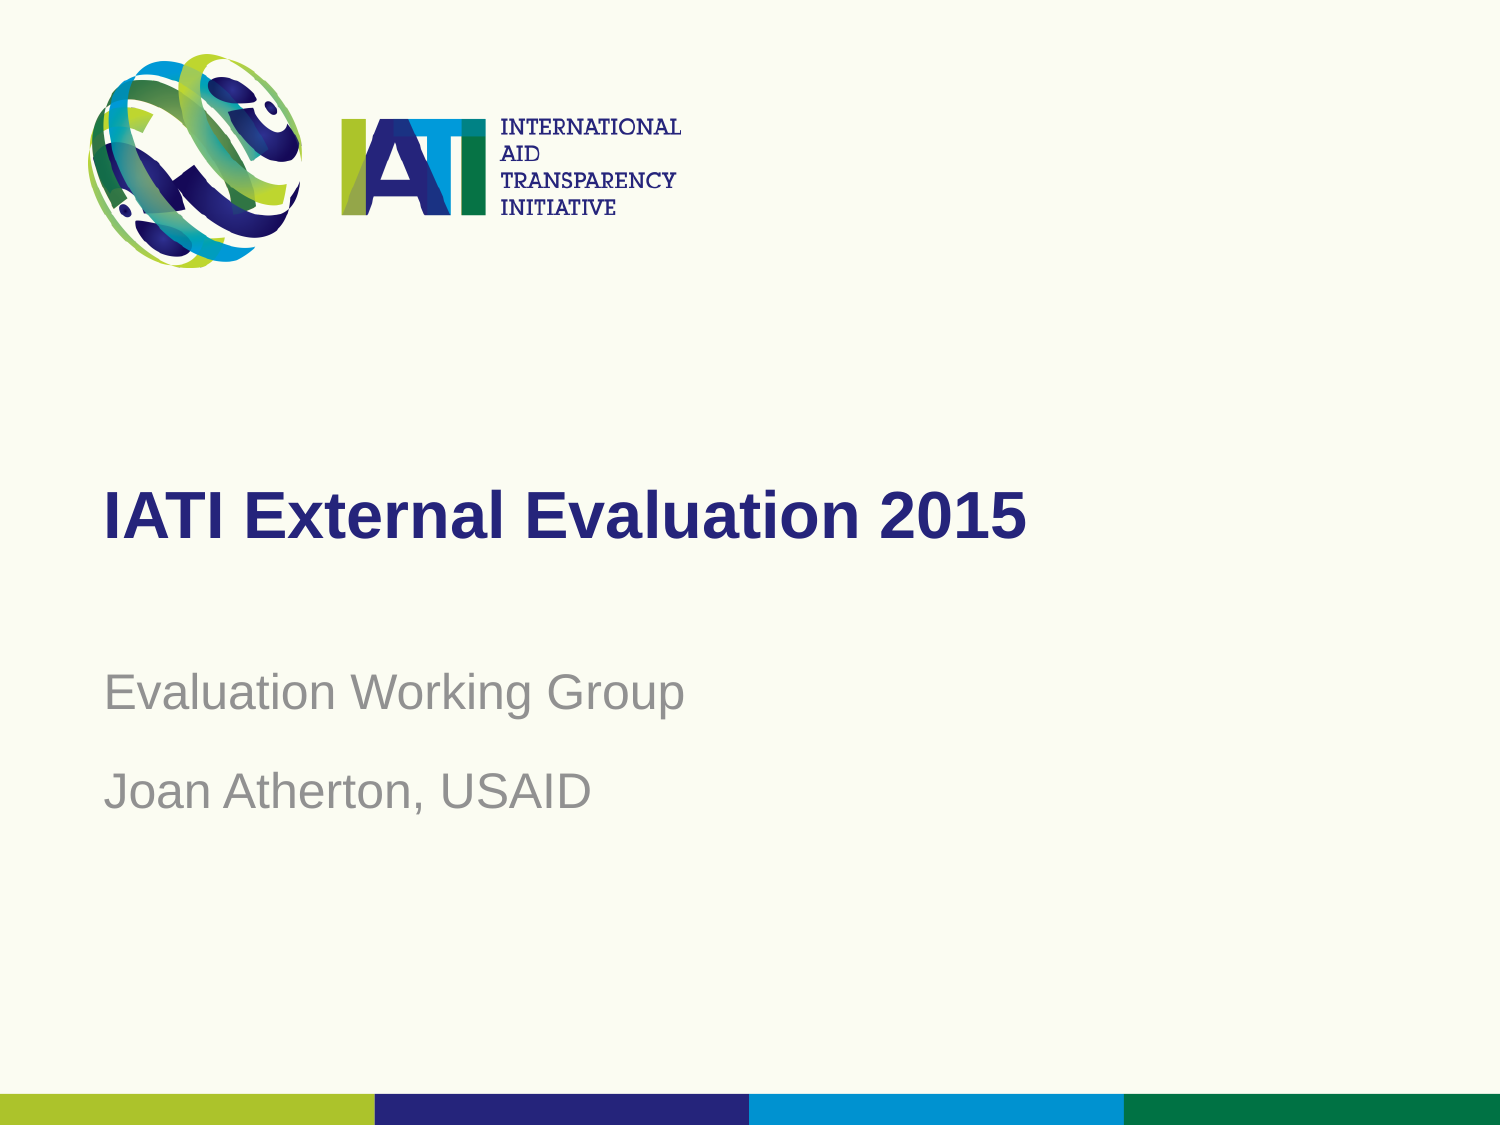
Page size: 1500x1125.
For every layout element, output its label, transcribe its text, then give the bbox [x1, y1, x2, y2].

title IATI External Evaluation 2015 [88, 411, 1364, 613]
subtitle Evaluation Working Group Joan Atherton, USAID [88, 621, 1139, 882]
picture [88, 54, 681, 268]
